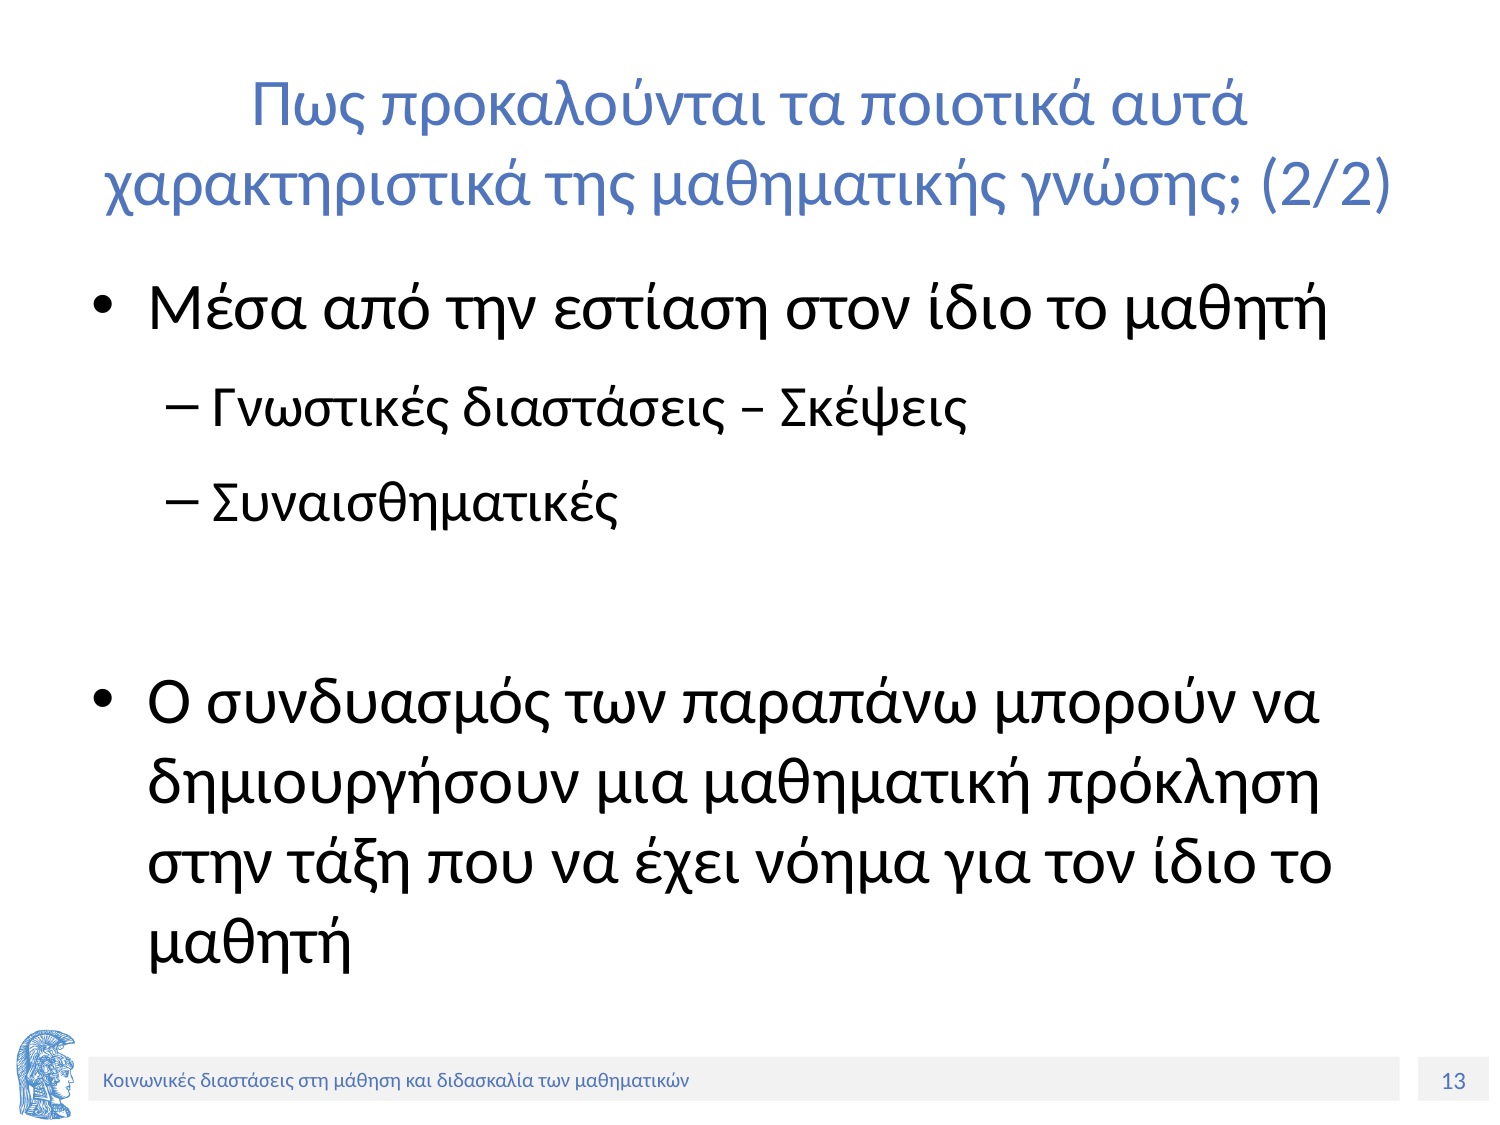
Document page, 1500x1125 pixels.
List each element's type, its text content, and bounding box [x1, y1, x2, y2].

picture [9, 1026, 81, 1120]
title Πως προκαλούνται τα ποιοτικά αυτά χαρακτηριστικά της μαθηματικής γνώσης; (2/2) [75, 45, 1425, 233]
list Μέσα από την εστίαση στον ίδιο το μαθητή Γνωστικές διαστάσεις – Σκέψεις Συναισθηματικές Ο συνδυασμός των παραπάνω μπορούν να δημιουργήσουν μια μαθηματική πρόκληση στην τάξη που να έχει νόημα για τον ίδιο το μαθητή [76, 255, 1427, 998]
